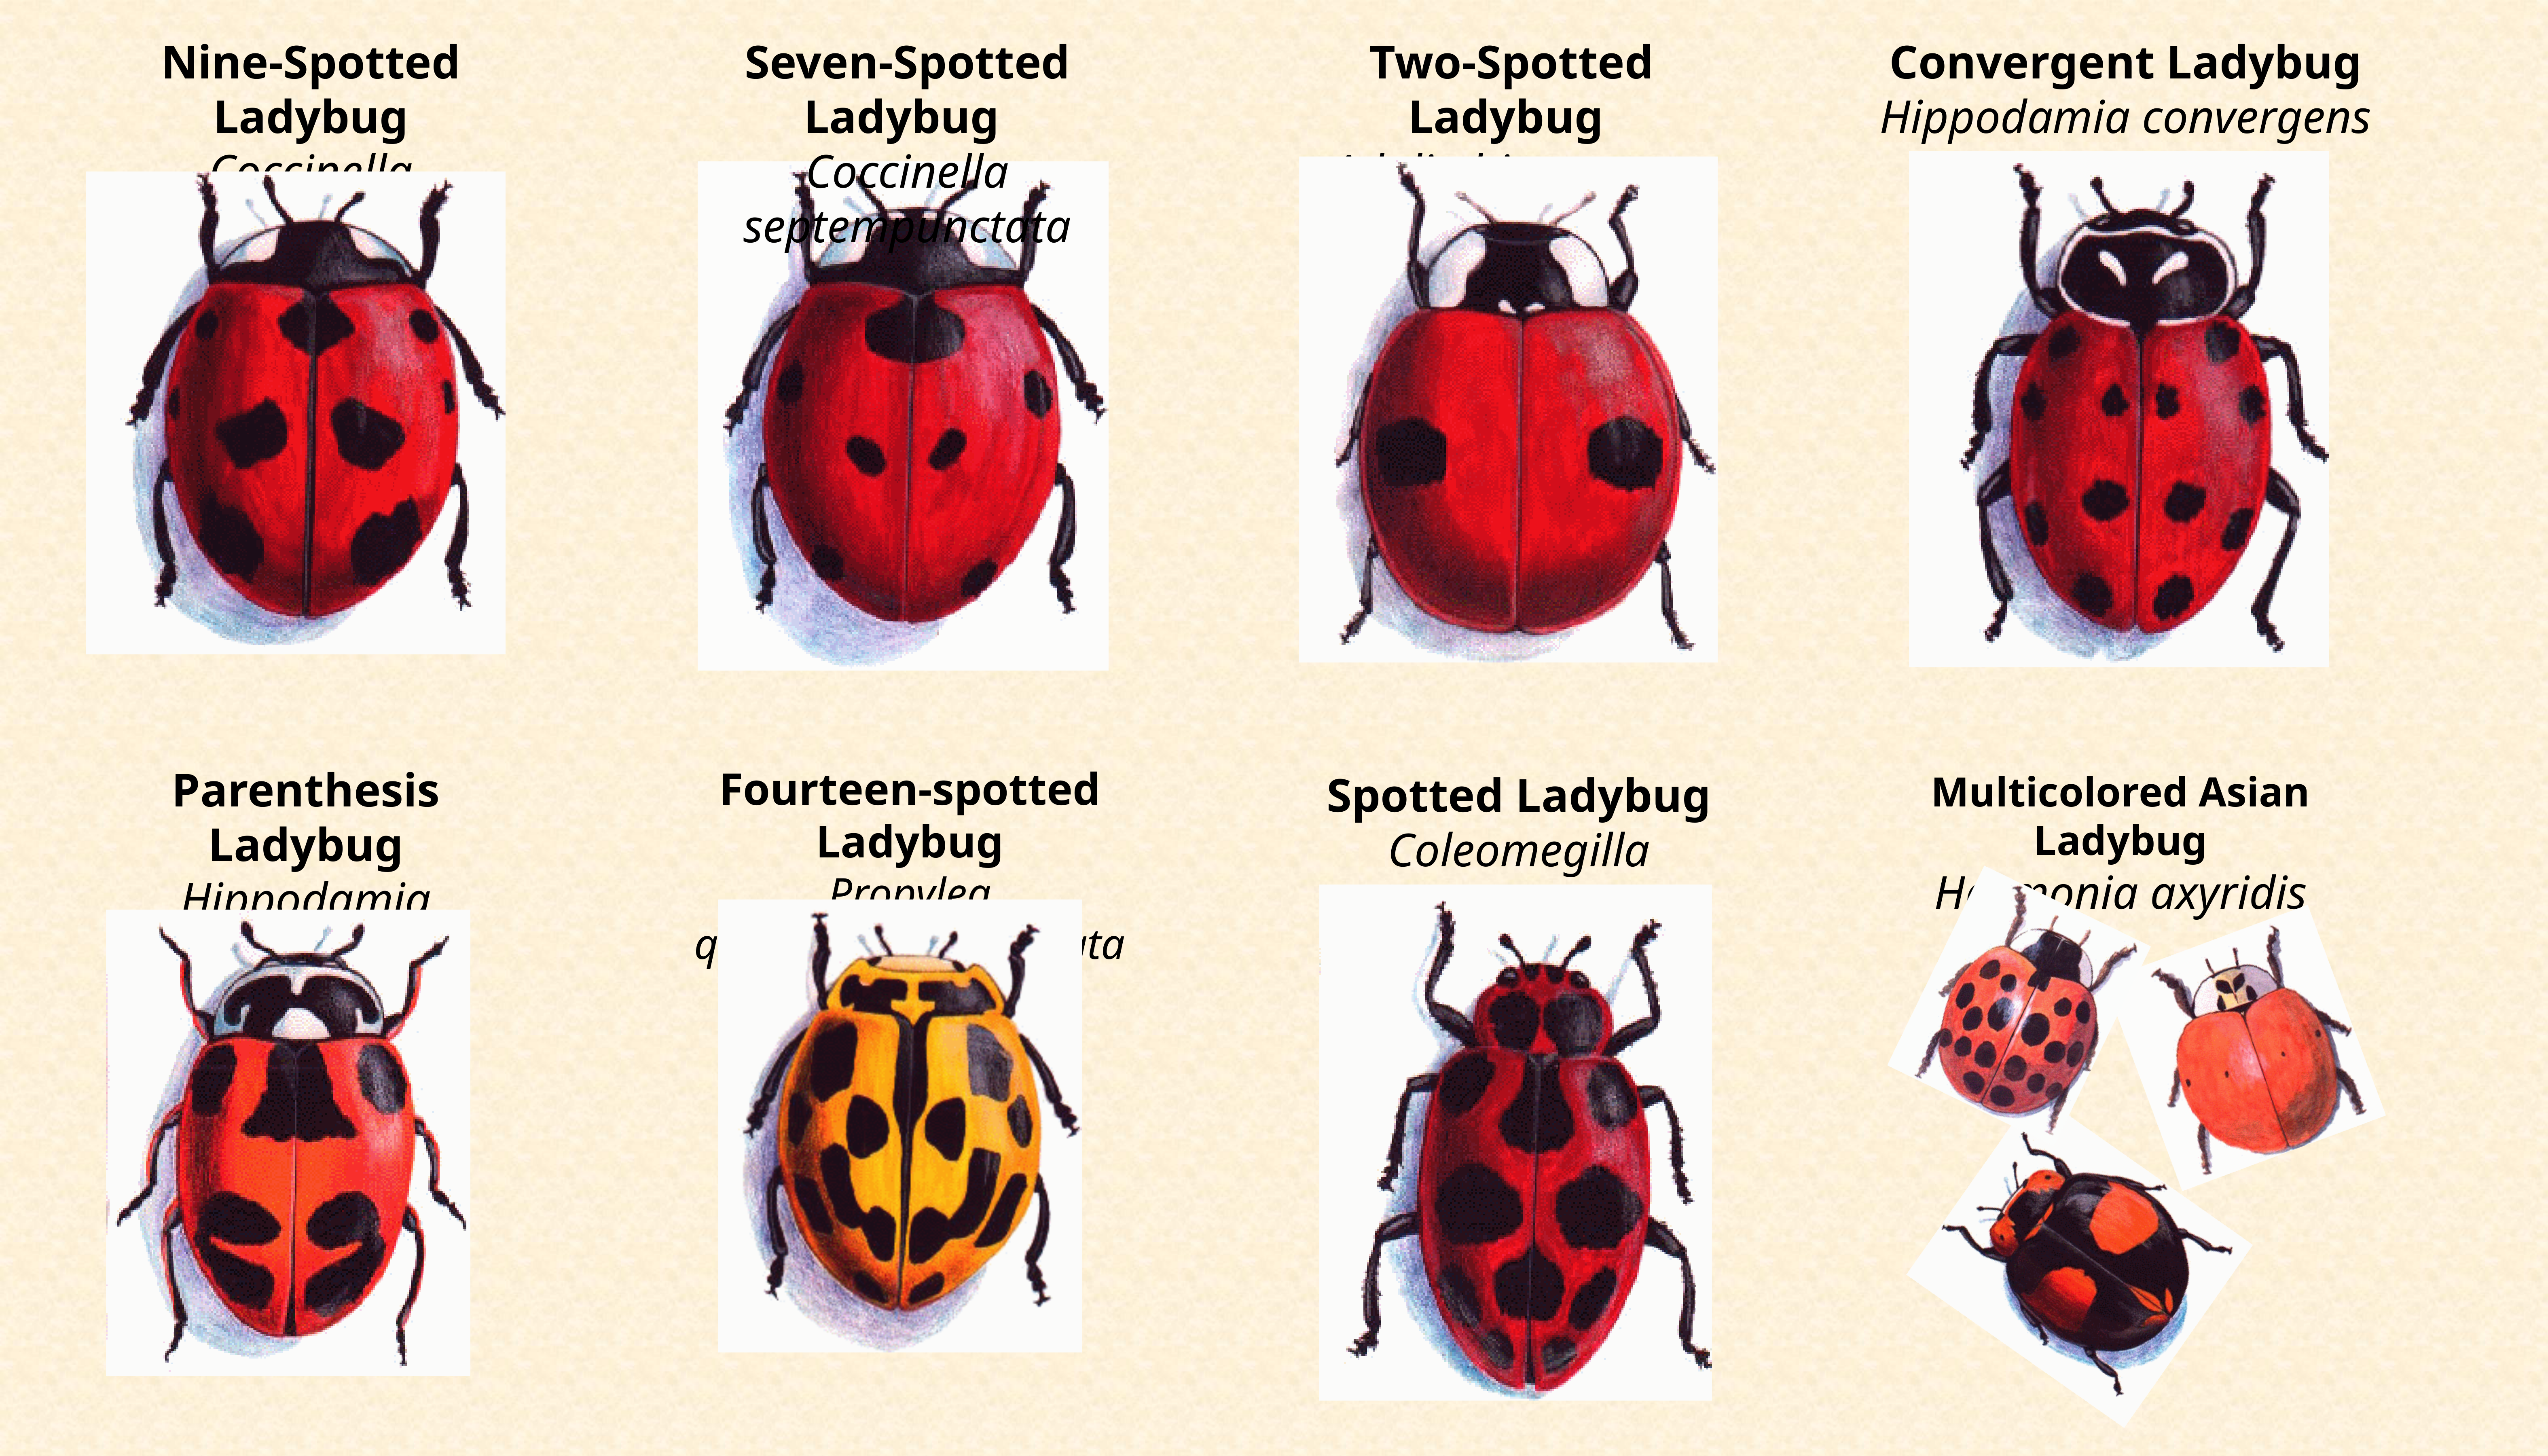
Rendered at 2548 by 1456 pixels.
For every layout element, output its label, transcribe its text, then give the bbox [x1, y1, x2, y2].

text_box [1926, 895, 2353, 1371]
text_box Fourteen-spotted Ladybug Propylea quatuordecimpunctata [637, 758, 1183, 971]
text_box Multicolored Asian Ladybug Harmonia axyridis [1880, 763, 2361, 921]
picture [0, 0, 2548, 1456]
text_box Two-Spotted Ladybug Adalia bipunctata [1269, 30, 1754, 200]
text_box Parenthesis Ladybug Hippodamia parenthesis [70, 758, 541, 983]
text_box Convergent Ladybug Hippodamia convergens [1870, 30, 2381, 146]
text_box Nine-Spotted Ladybug Coccinella novemnotata [86, 30, 536, 255]
text_box Spotted Ladybug Coleomegilla maculata [1319, 763, 1719, 933]
text_box Seven-Spotted Ladybug Coccinella septempunctata [672, 30, 1143, 255]
